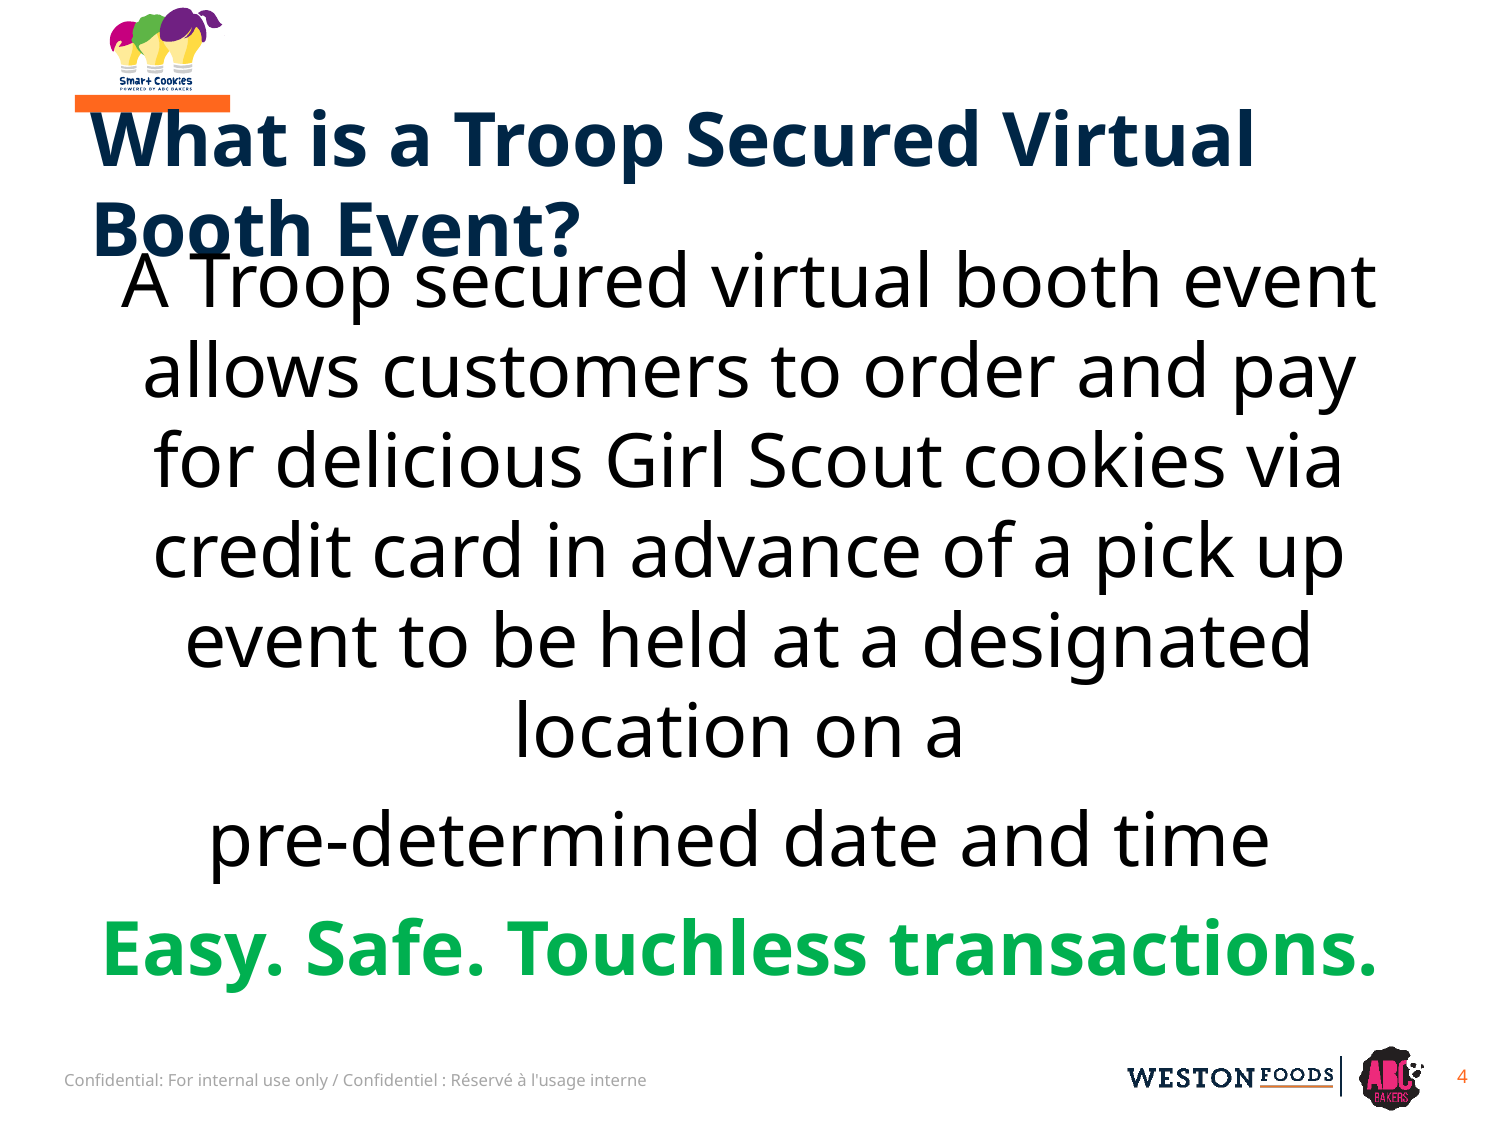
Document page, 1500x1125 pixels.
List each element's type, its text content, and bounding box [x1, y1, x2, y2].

title What is a Troop Secured Virtual Booth Event? [75, 112, 1425, 224]
picture [1125, 1044, 1426, 1115]
list A Troop secured virtual booth event allows customers to order and pay for delicious Girl Scout cookies via credit card in advance of a pick up event to be held at a designated location on a pre-determined date and time Easy. Safe. Touchless transactions. [75, 224, 1425, 1038]
